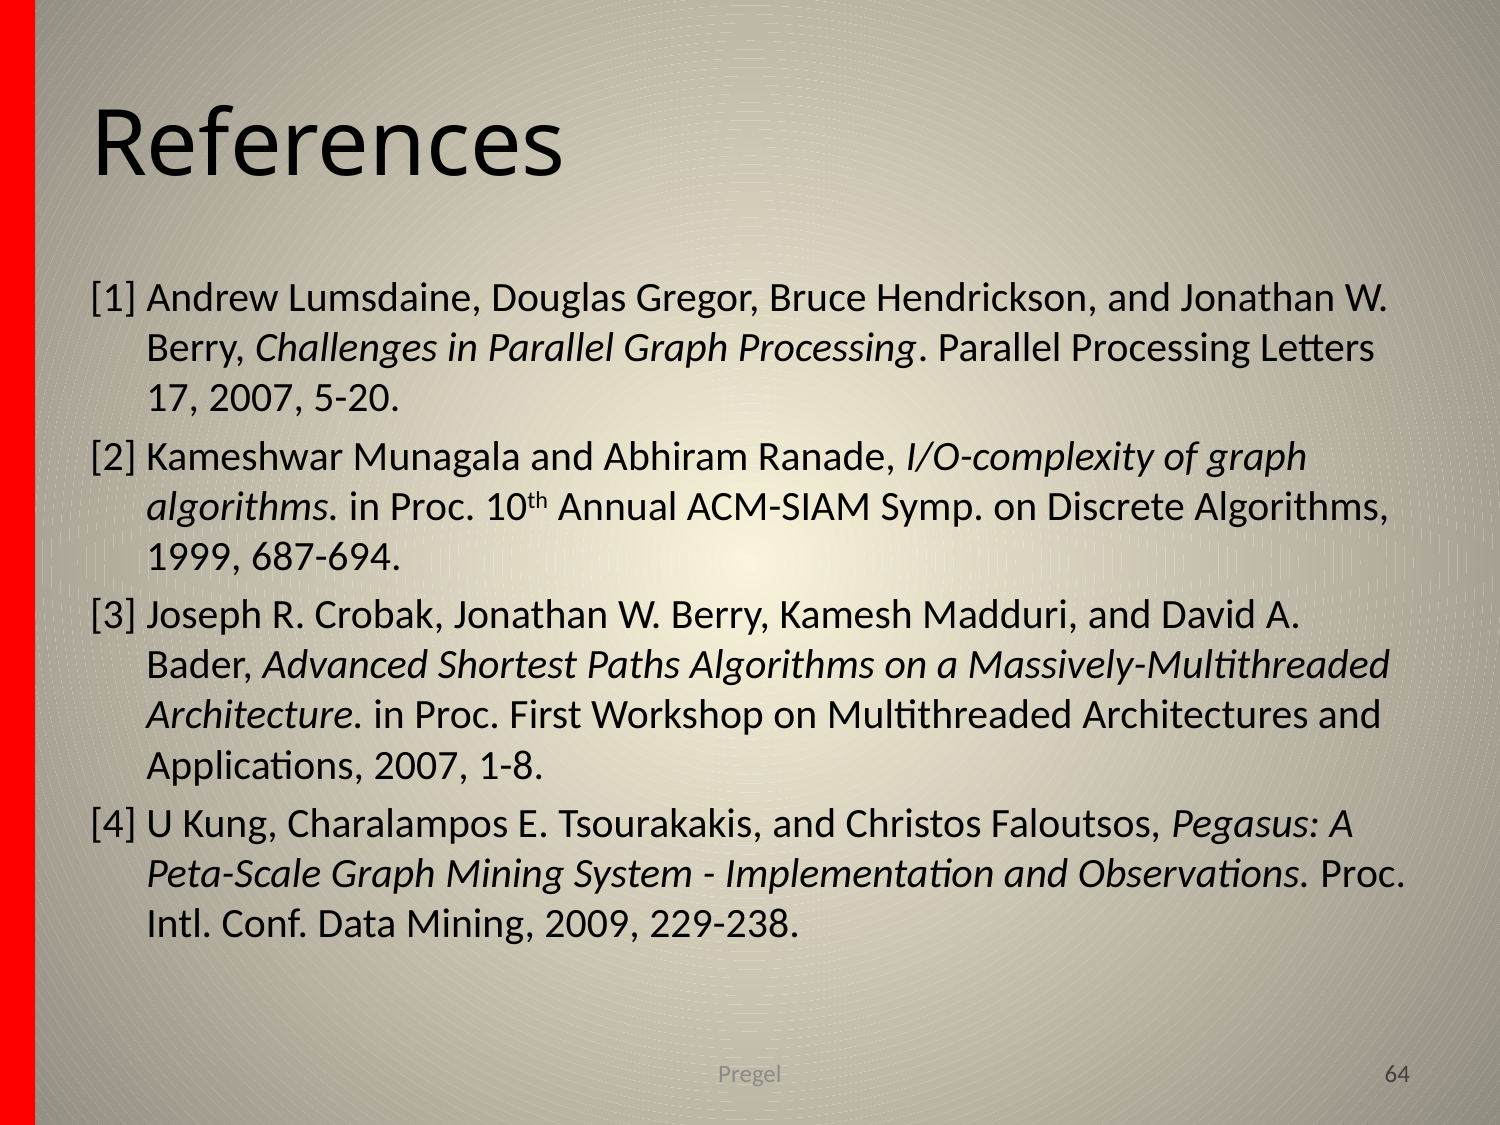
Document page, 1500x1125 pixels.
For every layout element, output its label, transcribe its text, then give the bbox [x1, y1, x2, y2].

title References [75, 45, 1425, 233]
list [1] Andrew Lumsdaine, Douglas Gregor, Bruce Hendrickson, and Jonathan W. Berry, Challenges in Parallel Graph Processing. Parallel Processing Letters 17, 2007, 5-20. [2] Kameshwar Munagala and Abhiram Ranade, I/O-complexity of graph algorithms. in Proc. 10th Annual ACM-SIAM Symp. on Discrete Algorithms, 1999, 687-694. [3] Joseph R. Crobak, Jonathan W. Berry, Kamesh Madduri, and David A. Bader, Advanced Shortest Paths Algorithms on a Massively-Multithreaded Architecture. in Proc. First Workshop on Multithreaded Architectures and Applications, 2007, 1-8. [4] U Kung, Charalampos E. Tsourakakis, and Christos Faloutsos, Pegasus: A Peta-Scale Graph Mining System - Implementation and Observations. Proc. Intl. Conf. Data Mining, 2009, 229-238. [75, 262, 1425, 1005]
slide_number 64 [1074, 1042, 1425, 1103]
text_box [0, 0, 37, 1125]
footer Pregel [512, 1042, 988, 1103]
